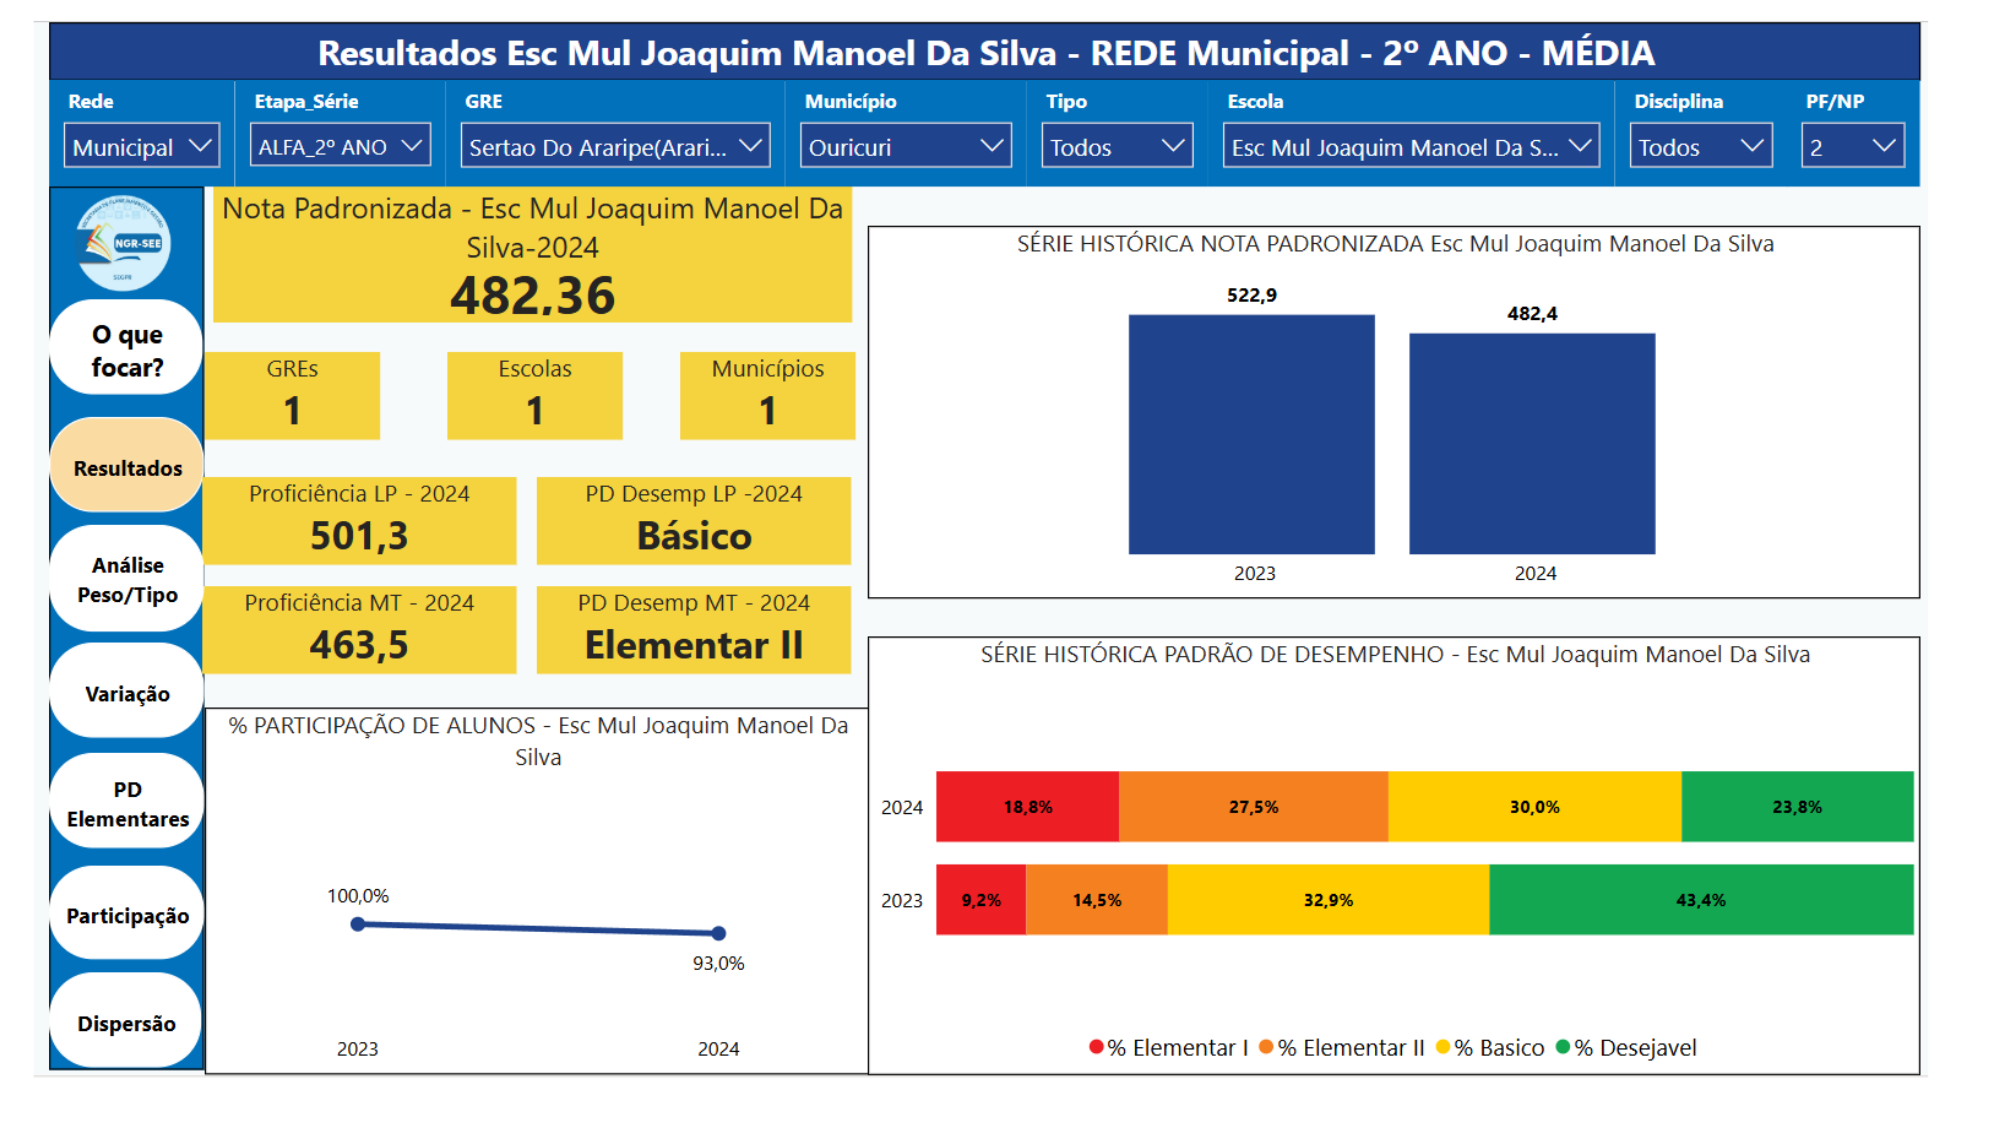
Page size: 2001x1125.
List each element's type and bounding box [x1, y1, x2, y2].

picture [33, 15, 1929, 1078]
